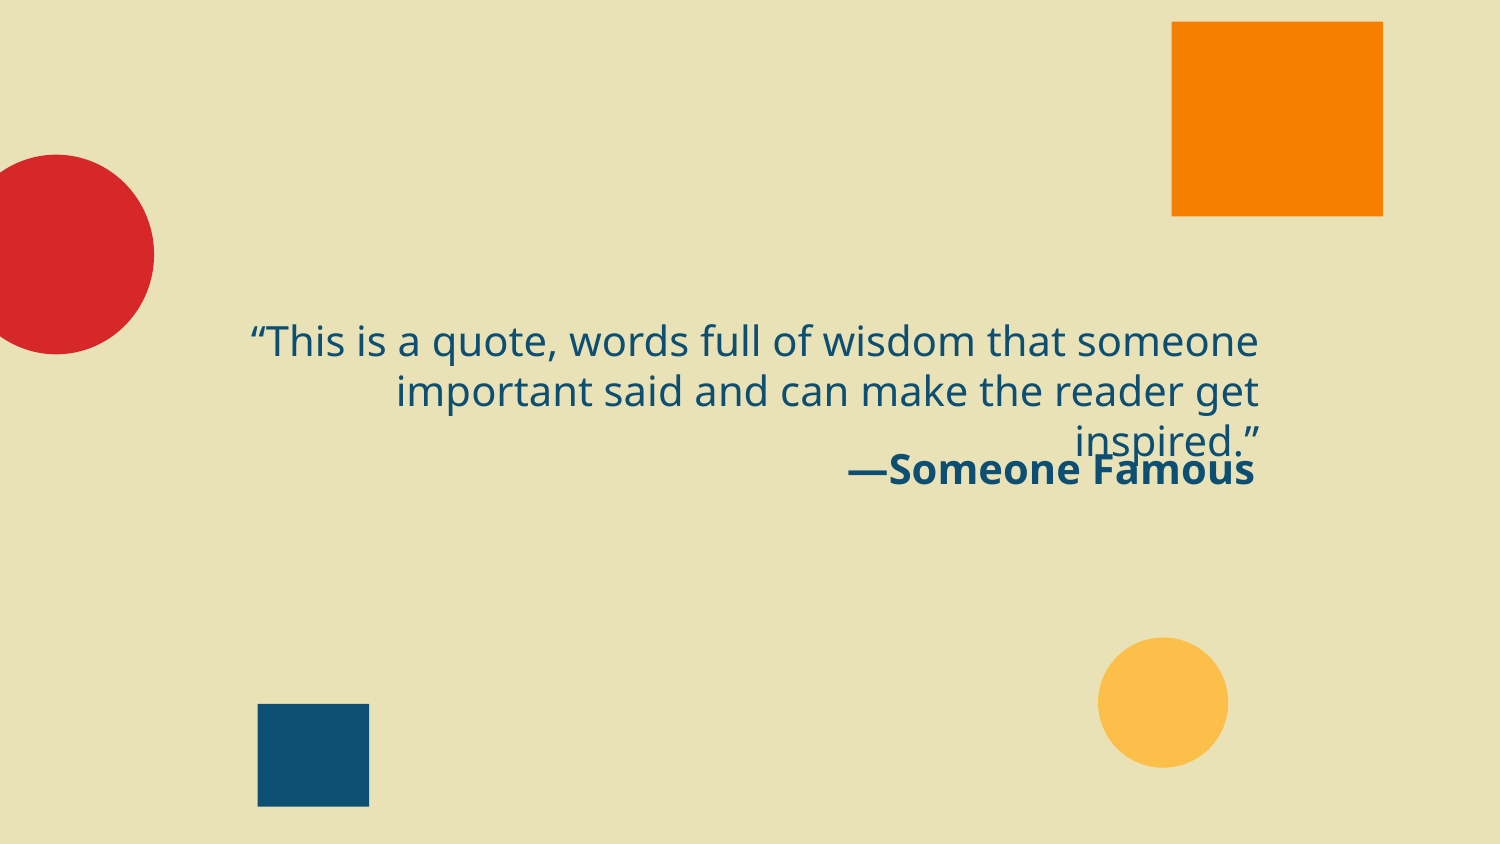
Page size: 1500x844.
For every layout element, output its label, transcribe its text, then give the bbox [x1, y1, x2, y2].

subtitle “This is a quote, words full of wisdom that someone important said and can make the reader get inspired.” [225, 328, 1275, 452]
title —Someone Famous [225, 452, 1271, 501]
